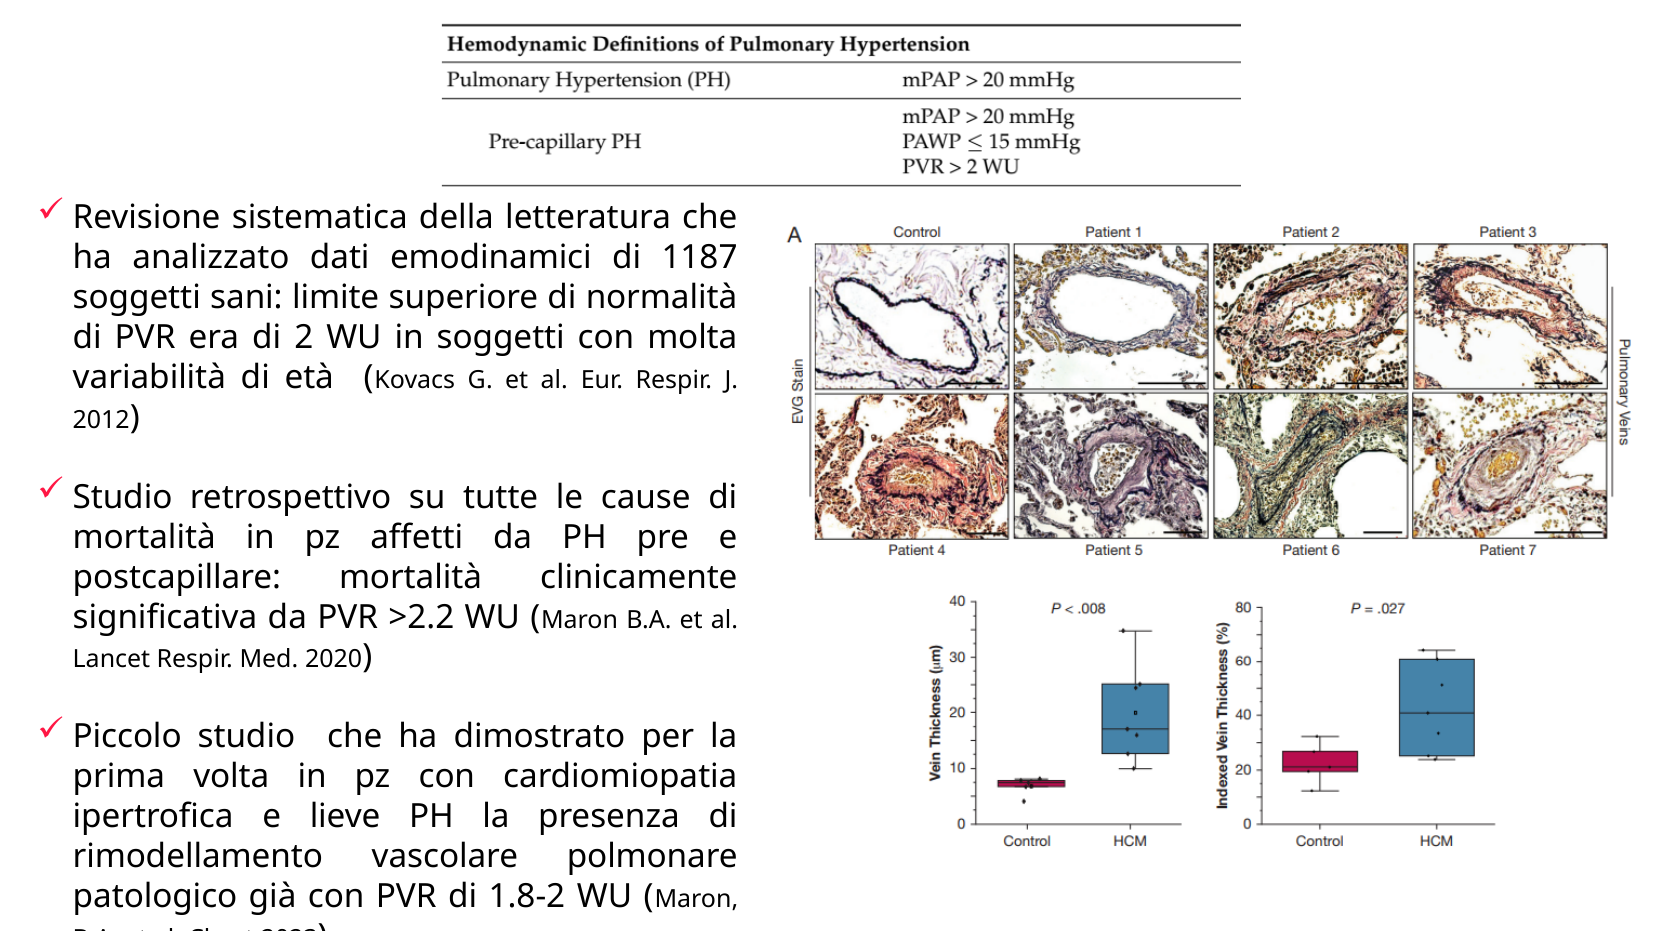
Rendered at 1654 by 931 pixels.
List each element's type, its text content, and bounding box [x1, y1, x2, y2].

picture [441, 14, 1241, 188]
text_box Revisione sistematica della letteratura che ha analizzato dati emodinamici di 1187 soggetti sani: limite superiore di normalità di PVR era di 2 WU in soggetti con molta variabilità di età (Kovacs G. et al. Eur. Respir. J. 2012) Studio retrospettivo su tutte le cause di mortalità in pz affetti da PH pre e postcapillare: mortalità clinicamente significativa da PVR >2.2 WU (Maron B.A. et al. Lancet Respir. Med. 2020) Piccolo studio che ha dimostrato per la prima volta in pz con cardiomiopatia ipertrofica e lieve PH la presenza di rimodellamento vascolare polmonare patologico già con PVR di 1.8-2 WU (Maron, B.A. et al. Chest 2023) [22, 188, 754, 505]
picture [777, 211, 1642, 859]
